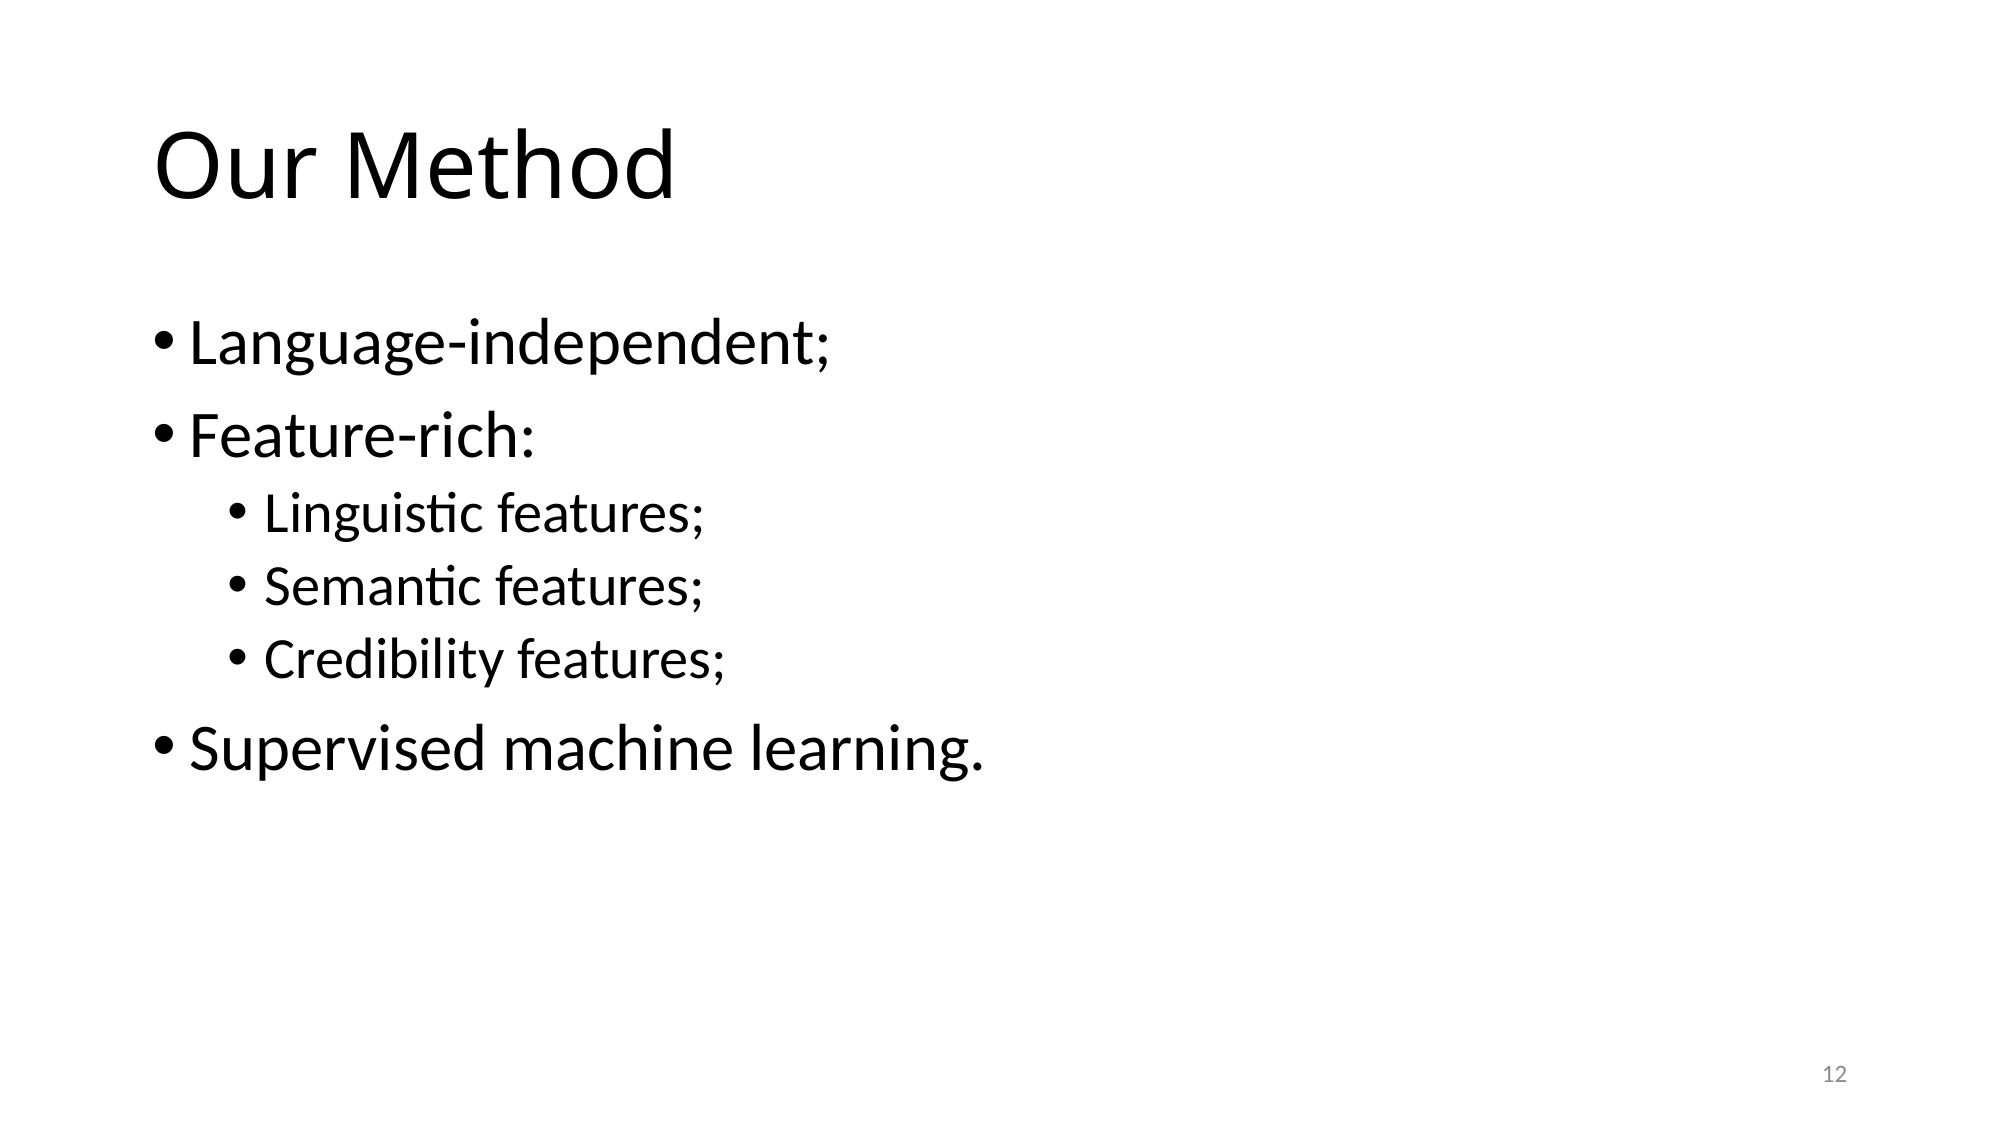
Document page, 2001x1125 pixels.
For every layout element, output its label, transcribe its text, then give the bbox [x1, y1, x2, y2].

list Language-independent; Feature-rich: Linguistic features; Semantic features; Credibility features; Supervised machine learning. [137, 299, 1863, 1014]
slide_number 11 [1412, 1042, 1863, 1103]
title Our Method [137, 59, 1863, 278]
